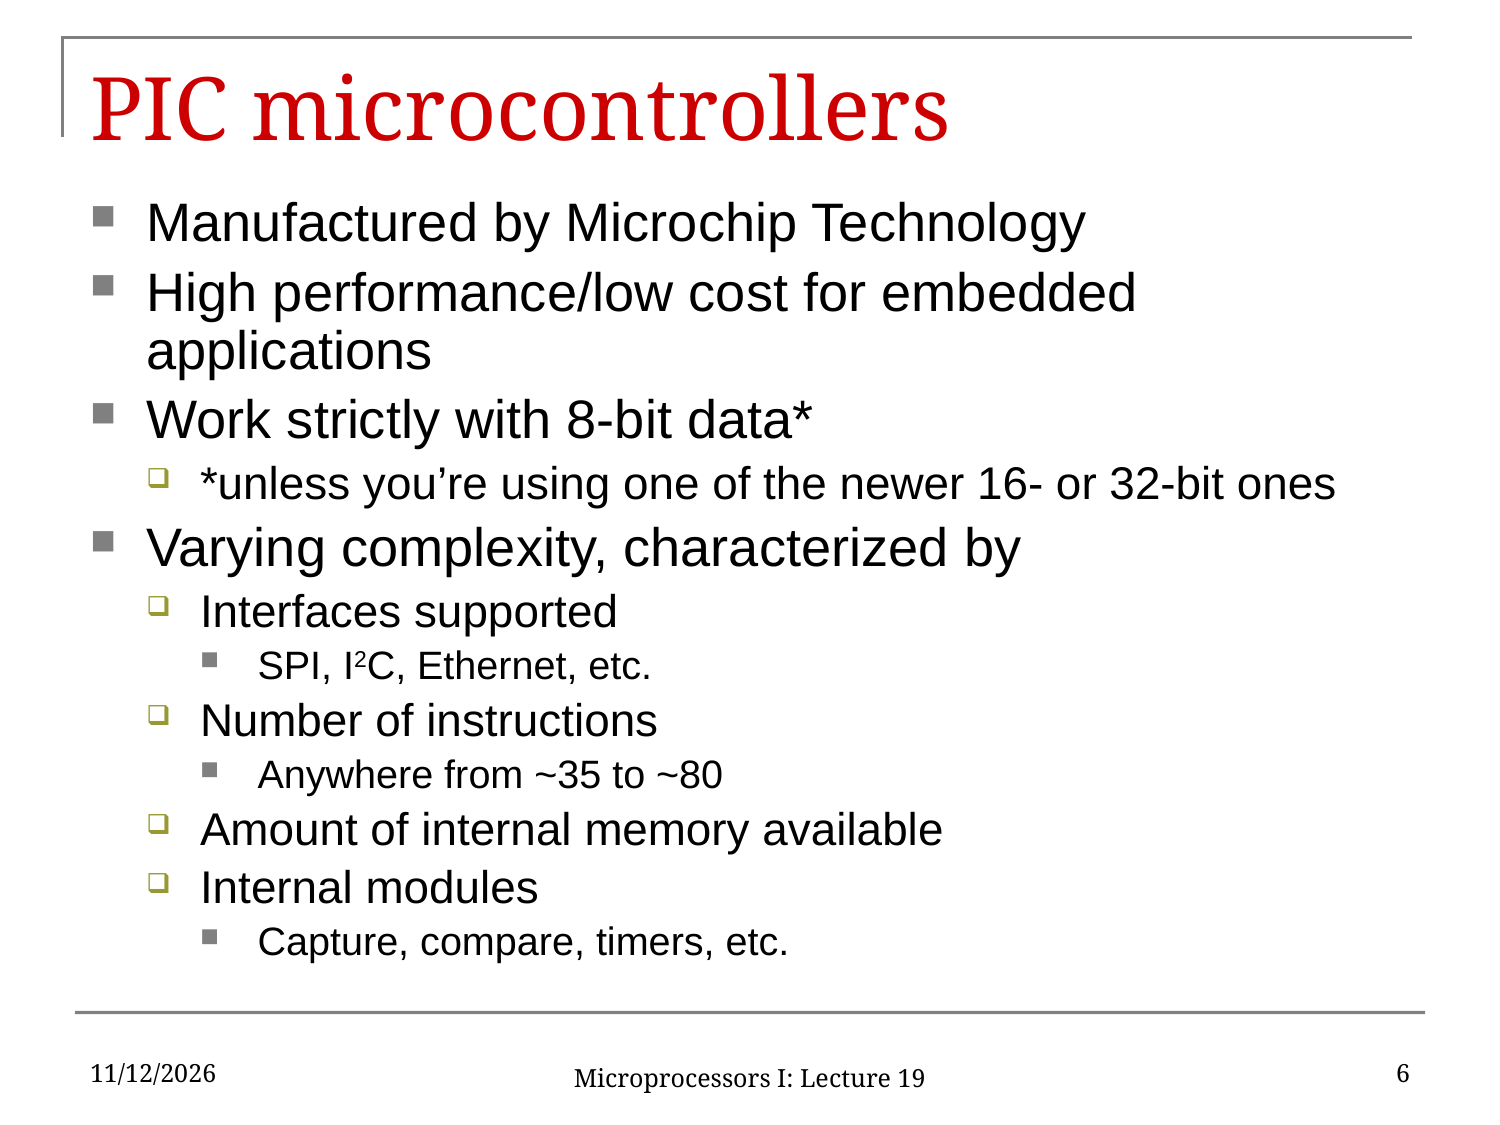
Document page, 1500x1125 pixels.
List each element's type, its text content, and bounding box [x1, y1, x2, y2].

list Manufactured by Microchip Technology High performance/low cost for embedded applications Work strictly with 8-bit data* *unless you’re using one of the newer 16- or 32-bit ones Varying complexity, characterized by Interfaces supported SPI, I2C, Ethernet, etc. Number of instructions Anywhere from ~35 to ~80 Amount of internal memory available Internal modules Capture, compare, timers, etc. [75, 187, 1425, 1006]
footer Microprocessors I: Lecture 19 [512, 1024, 988, 1101]
title PIC microcontrollers [75, 45, 1425, 163]
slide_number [74, 1023, 426, 1100]
slide_number 6 [1074, 1023, 1426, 1100]
